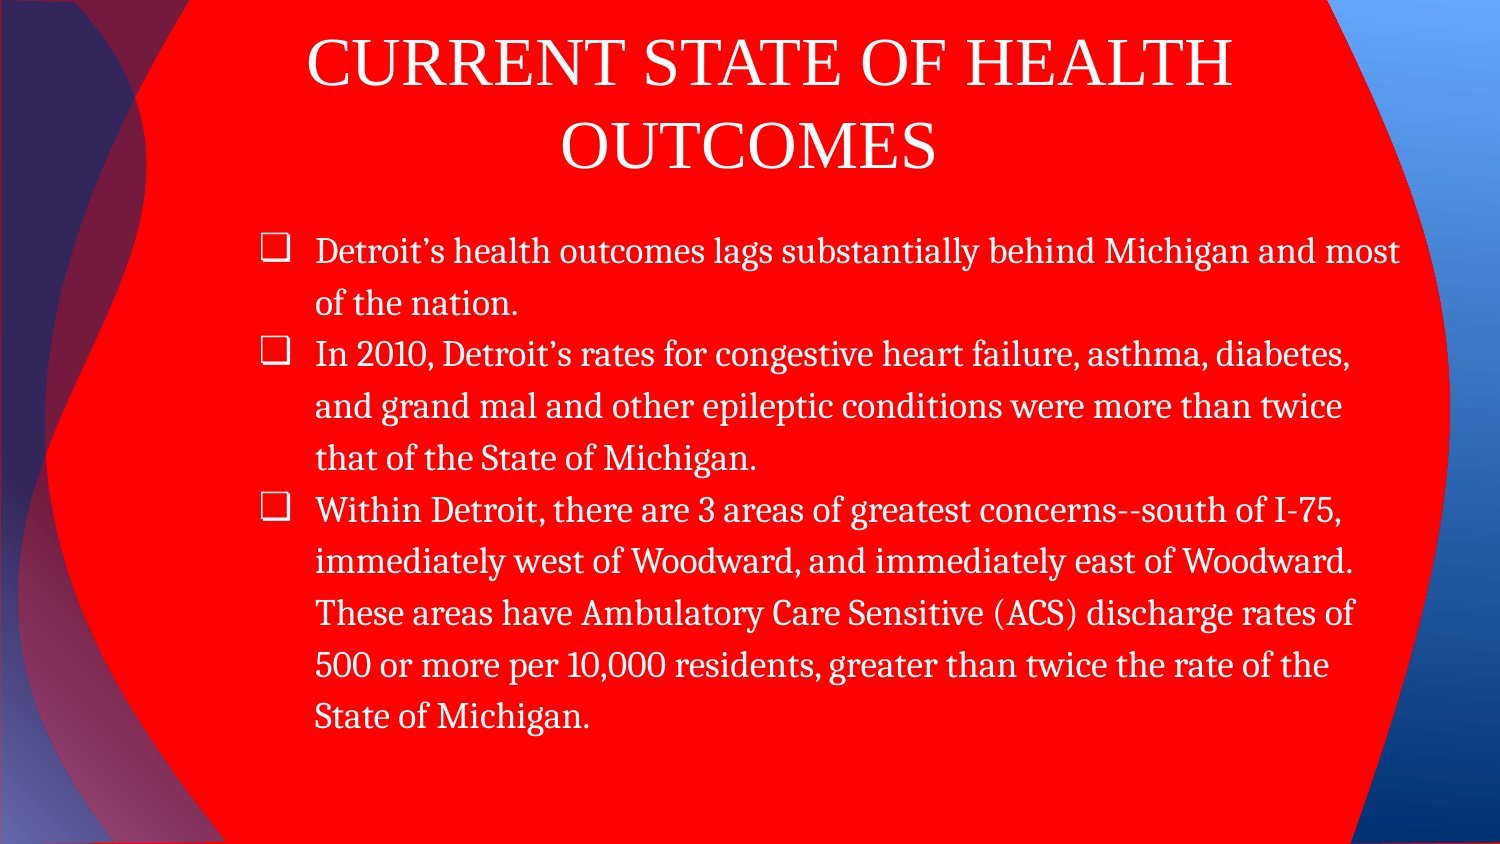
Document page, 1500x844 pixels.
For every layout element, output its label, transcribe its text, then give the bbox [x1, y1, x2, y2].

list Detroit’s health outcomes lags substantially behind Michigan and most of the nation. In 2010, Detroit’s rates for congestive heart failure, asthma, diabetes, and grand mal and other epileptic conditions were more than twice that of the State of Michigan. Within Detroit, there are 3 areas of greatest concerns--south of I-75, immediately west of Woodward, and immediately east of Woodward. These areas have Ambulatory Care Sensitive (ACS) discharge rates of 500 or more per 10,000 residents, greater than twice the rate of the State of Michigan. [75, 204, 1425, 800]
title CURRENT STATE OF HEALTH OUTCOMES [75, 33, 1425, 197]
